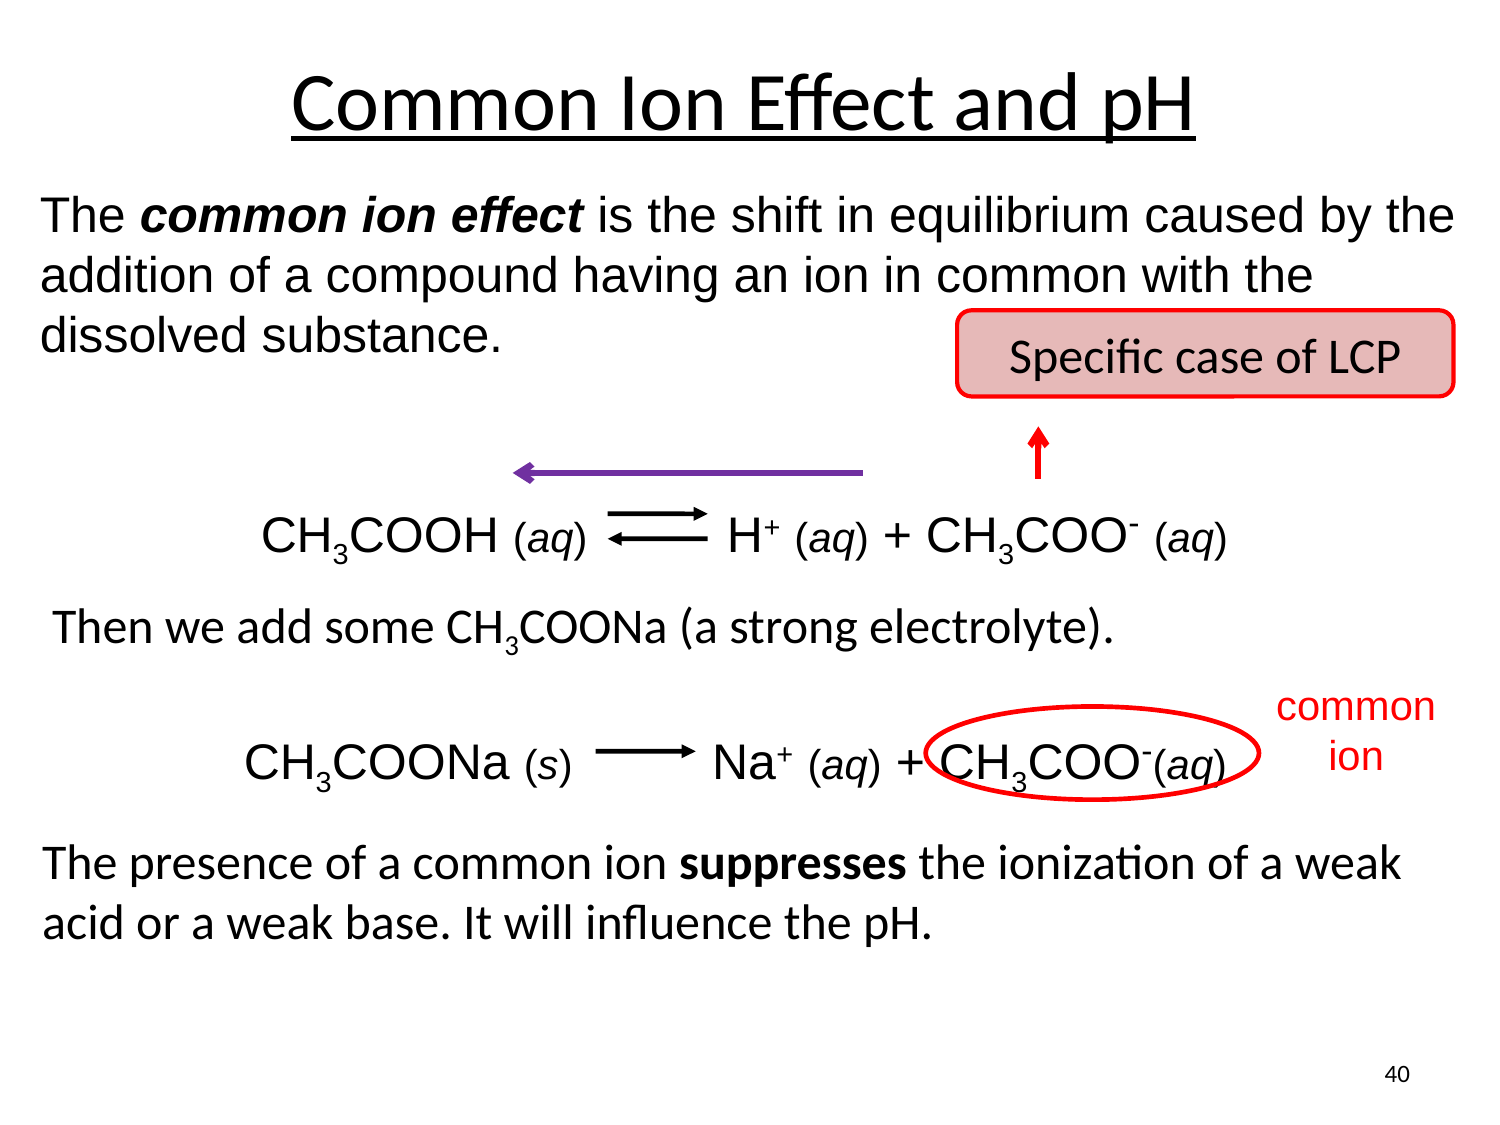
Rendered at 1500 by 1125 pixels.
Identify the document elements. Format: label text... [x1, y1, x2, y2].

text_box [1013, 706, 1171, 712]
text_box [228, 713, 1271, 790]
text_box Common Ion Effect and pH [262, 3, 1225, 191]
text_box common ion [1249, 671, 1463, 787]
text_box Specific case of LCP [957, 310, 1454, 397]
slide_number 40 [1074, 1042, 1425, 1103]
text_box The common ion effect is the shift in equilibrium caused by the addition of a compound having an ion in common with the dissolved substance. [24, 174, 1475, 370]
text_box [242, 486, 1247, 562]
text_box Then we add some CH3COONa (a strong electrolyte). [37, 585, 1153, 669]
text_box The presence of a common ion suppresses the ionization of a weak acid or a weak base. It will influence the pH. [27, 822, 1428, 958]
